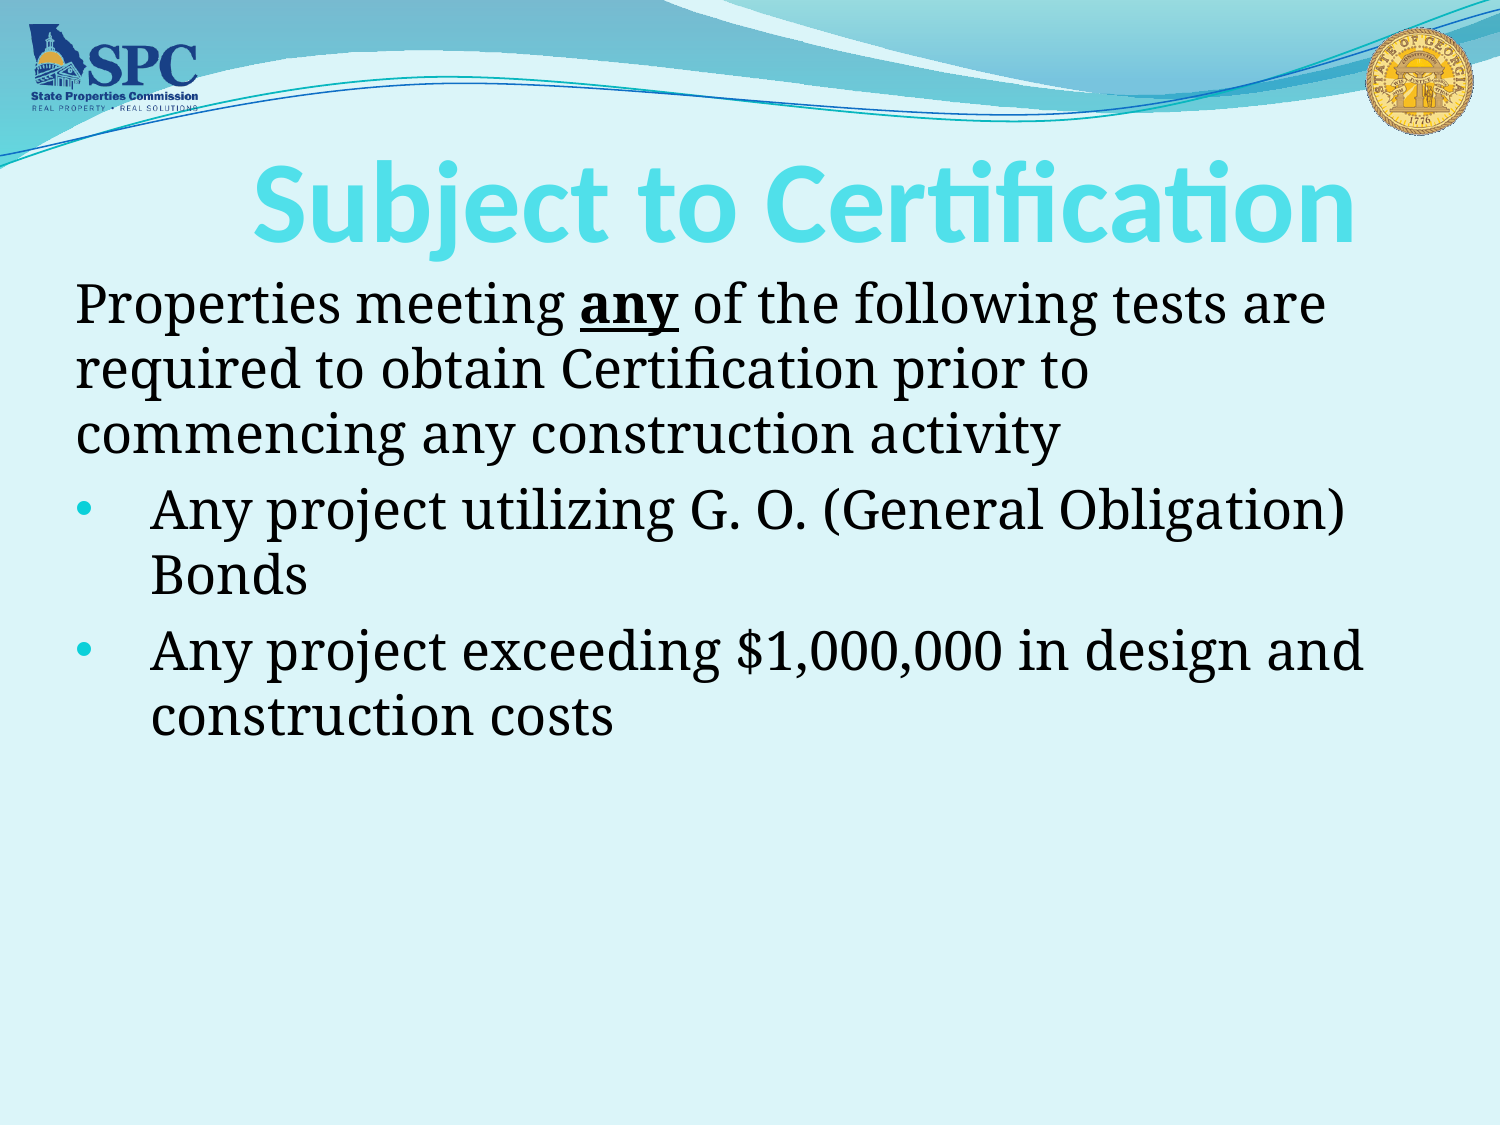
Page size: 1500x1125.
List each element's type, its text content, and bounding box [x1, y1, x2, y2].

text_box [1355, 26, 1363, 147]
picture [28, 24, 201, 116]
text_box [29, 27, 207, 127]
subtitle Properties meeting any of the following tests are required to obtain Certification prior to commencing any construction activity Any project utilizing G. O. (General Obligation) Bonds Any project exceeding $1,000,000 in design and construction costs [75, 262, 1425, 1088]
picture [1362, 24, 1476, 137]
title Subject to Certification [29, 24, 1363, 267]
